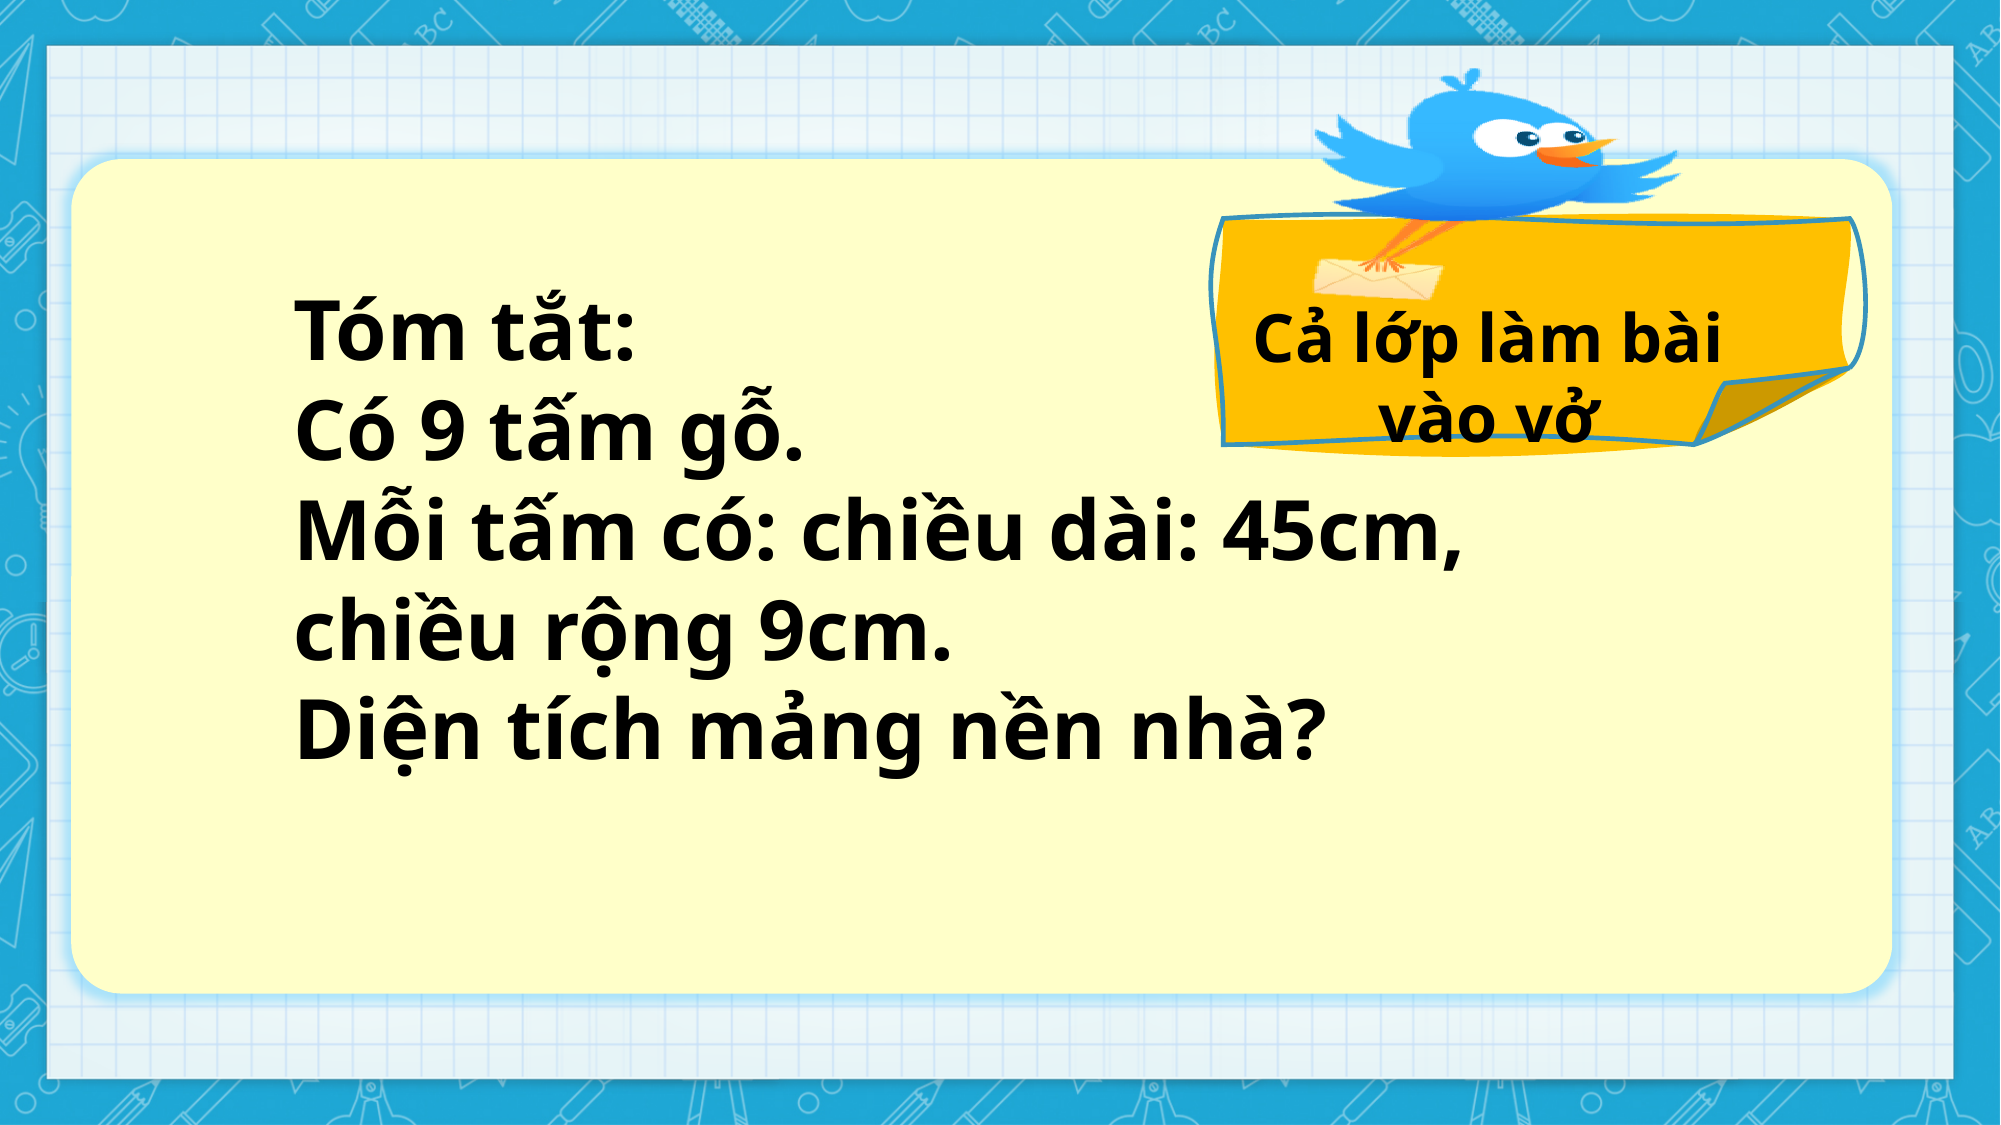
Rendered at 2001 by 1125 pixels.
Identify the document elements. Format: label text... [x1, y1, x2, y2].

picture [0, 0, 2000, 1125]
text_box [70, 158, 1894, 995]
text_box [1182, 48, 1850, 466]
text_box Tóm tắt: Có 9 tấm gỗ. Mỗi tấm có: chiều dài: 45cm, chiều rộng 9cm. Diện tích mảng nền nhà? [278, 269, 1651, 785]
